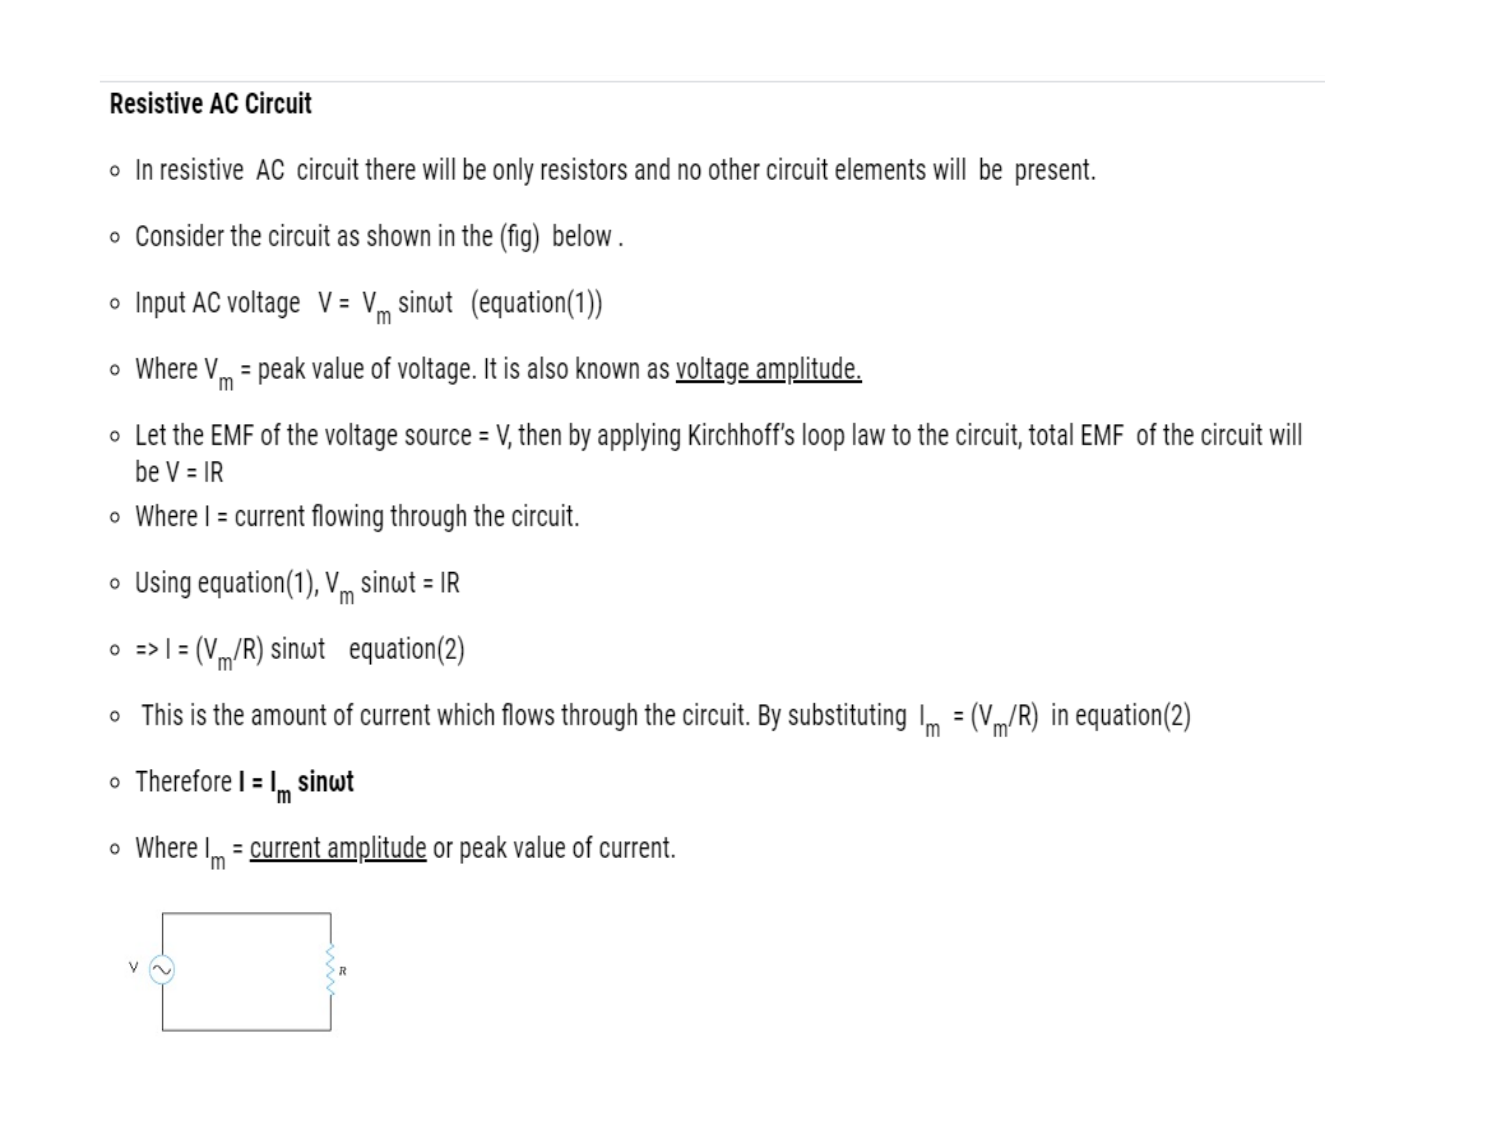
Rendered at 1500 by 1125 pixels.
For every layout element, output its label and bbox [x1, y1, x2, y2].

list [99, 74, 1326, 1038]
